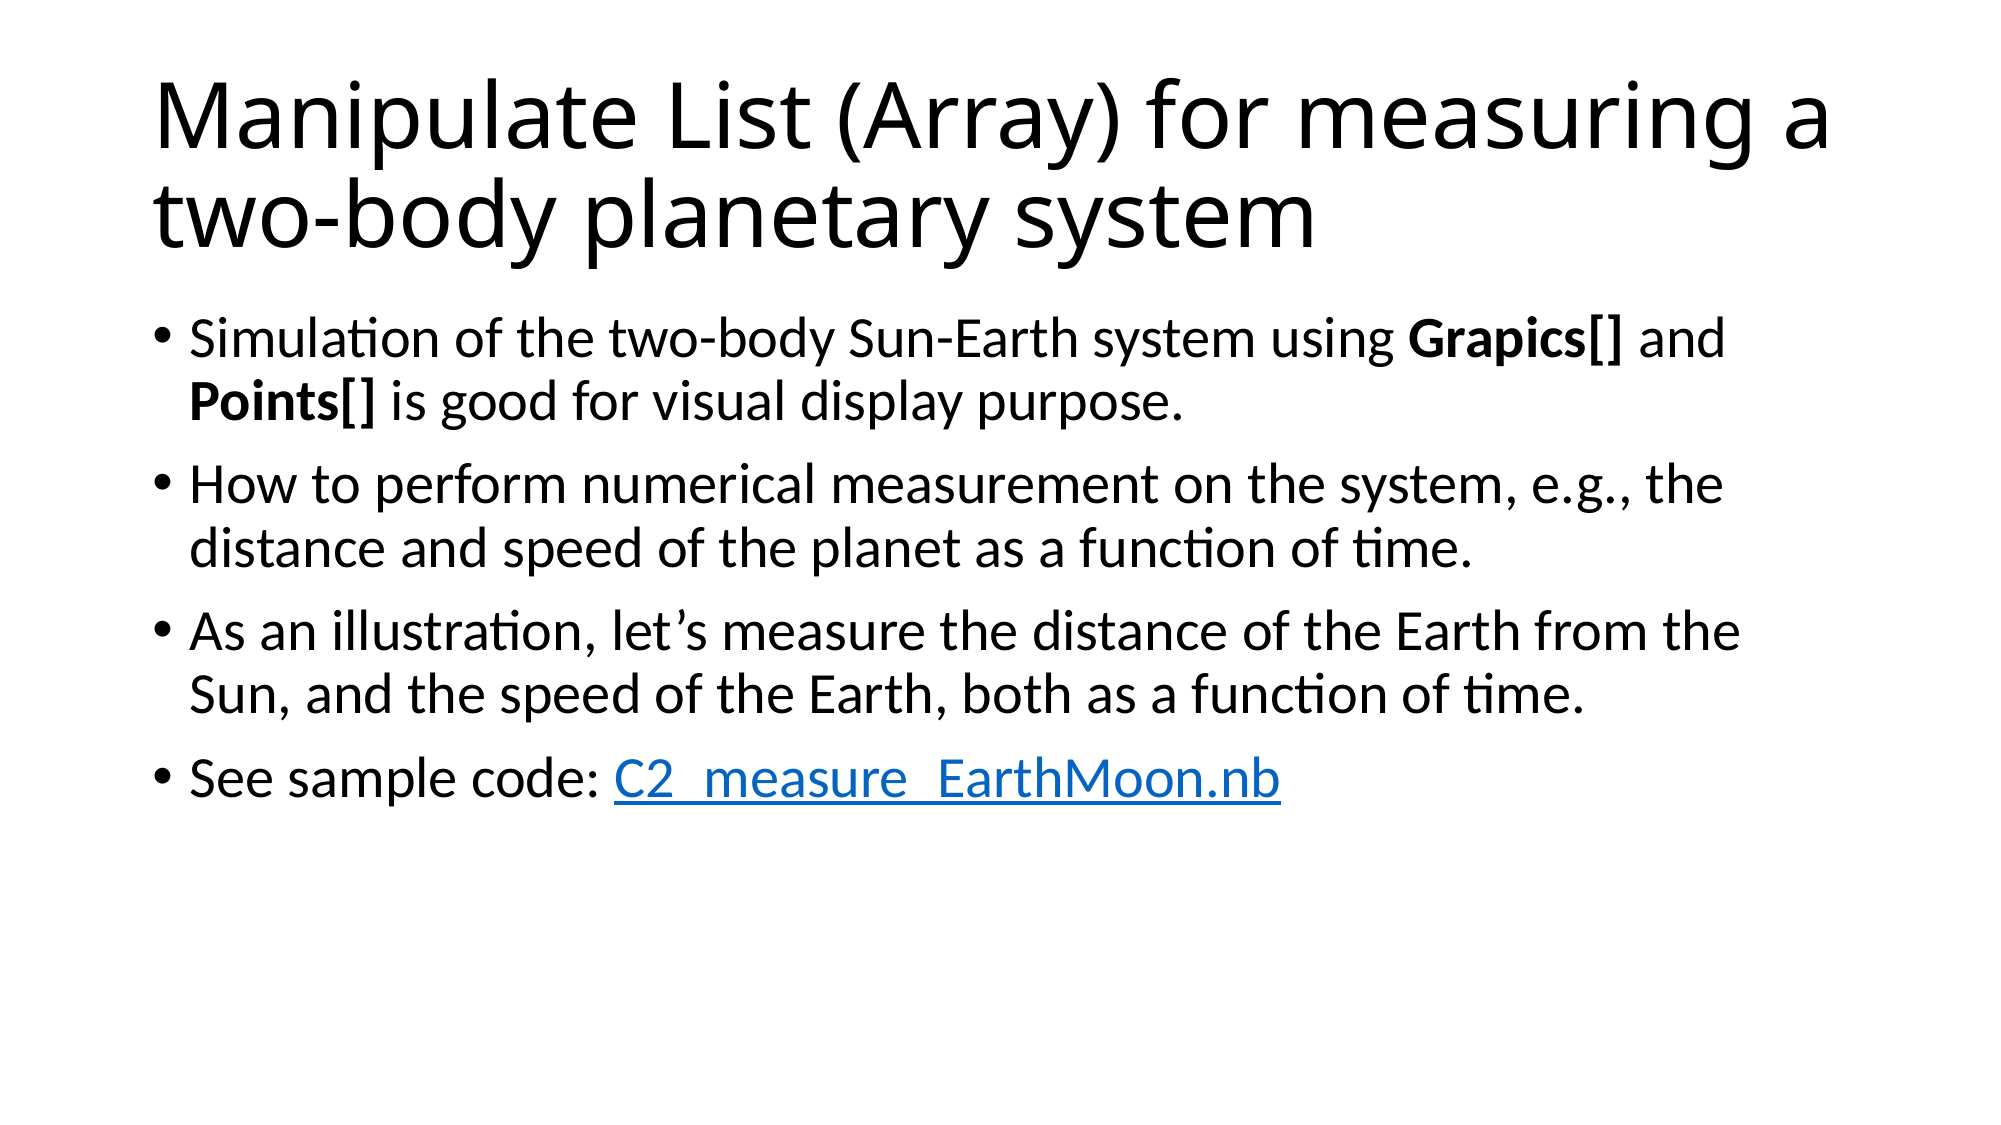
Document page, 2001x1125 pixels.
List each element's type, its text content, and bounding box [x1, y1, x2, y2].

list Simulation of the two-body Sun-Earth system using Grapics[] and Points[] is good for visual display purpose. How to perform numerical measurement on the system, e.g., the distance and speed of the planet as a function of time. As an illustration, let’s measure the distance of the Earth from the Sun, and the speed of the Earth, both as a function of time. See sample code: C2_measure_EarthMoon.nb [137, 299, 1863, 1014]
title Manipulate List (Array) for measuring a two-body planetary system [137, 59, 1863, 278]
